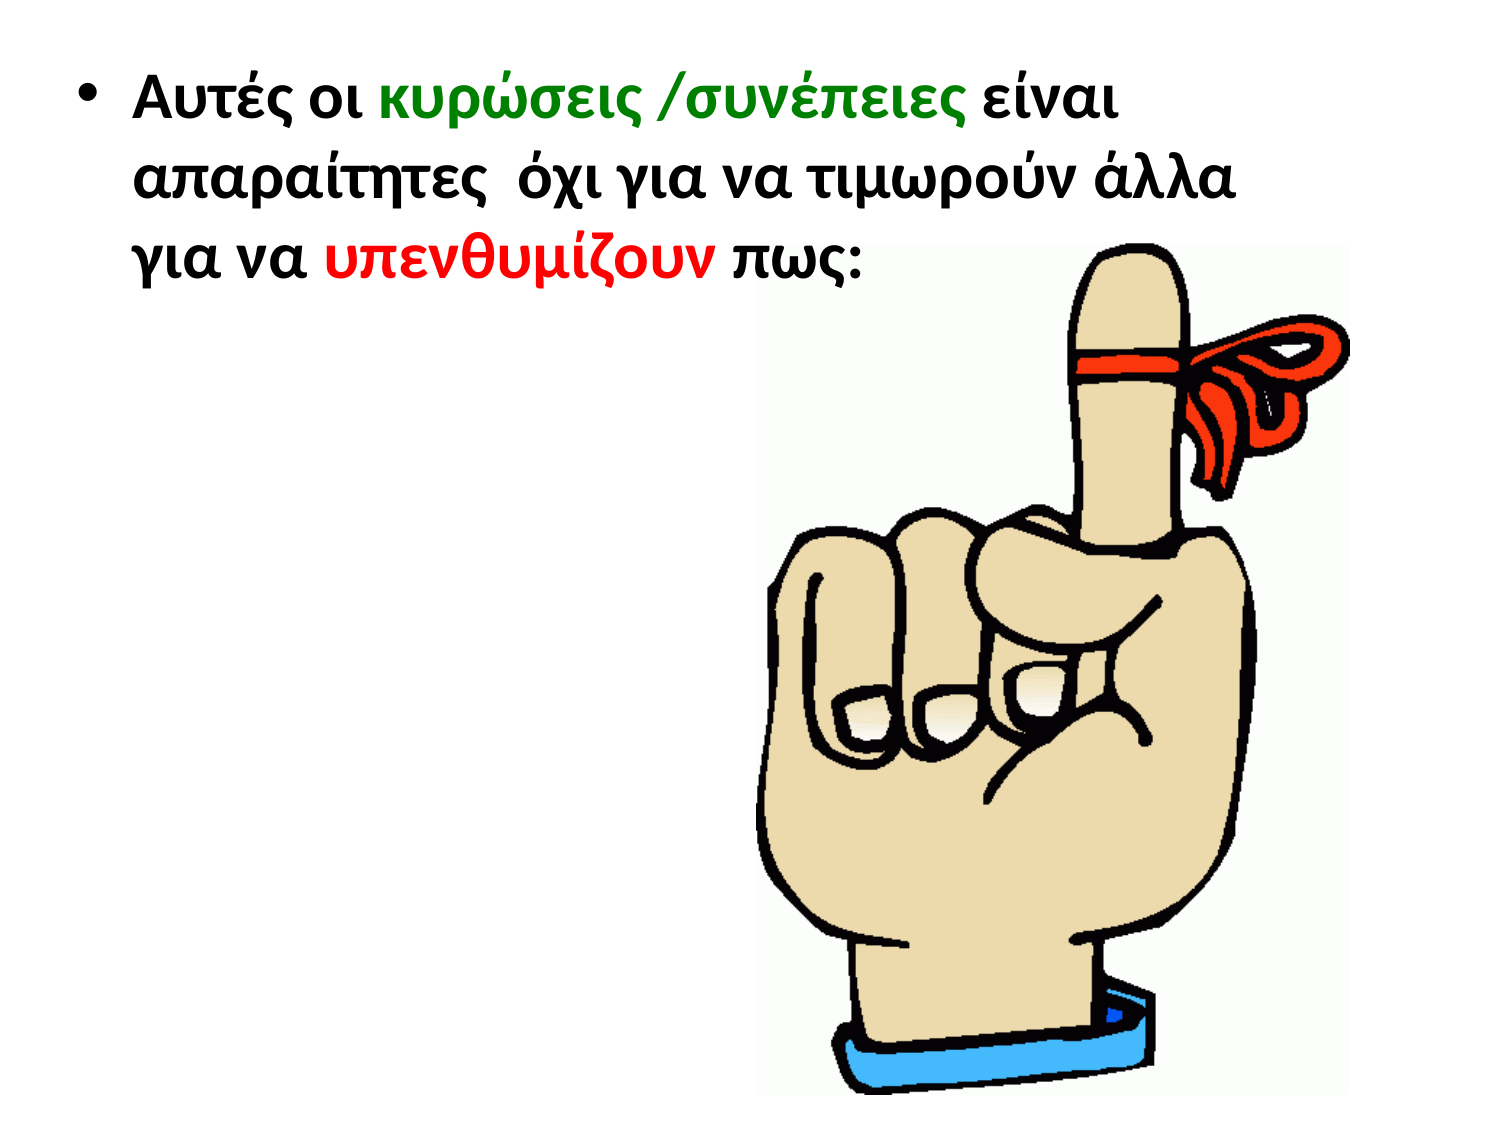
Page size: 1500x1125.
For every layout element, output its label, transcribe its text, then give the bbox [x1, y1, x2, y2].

list Αυτές οι κυρώσεις /συνέπειες είναι απαραίτητες όχι για να τιμωρούν άλλα για να υπενθυμίζουν πως: [61, 43, 1350, 1005]
picture [755, 242, 1351, 1095]
